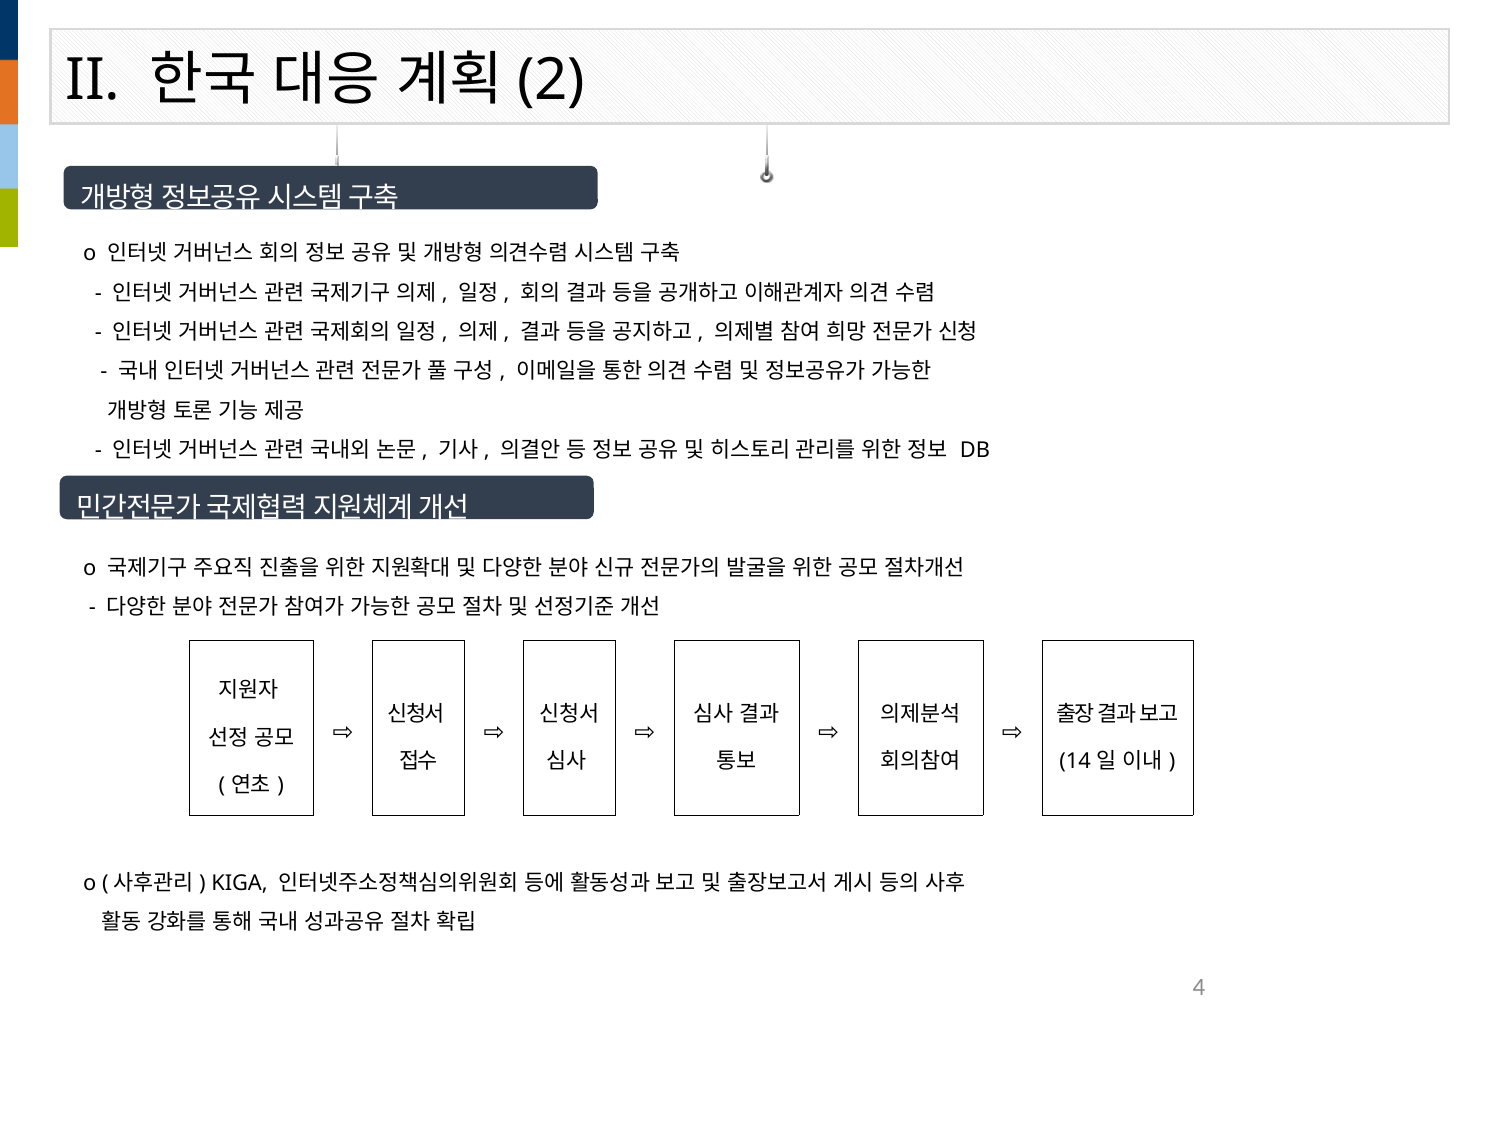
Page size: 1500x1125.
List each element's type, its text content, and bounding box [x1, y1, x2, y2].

table_header 심사 결과 통보 [675, 641, 799, 815]
table_header 의제분석 회의참여 [859, 641, 983, 815]
table_header ⇨ [314, 640, 372, 815]
text_box o 인터넷 거버넌스 회의 정보 공유 및 개방형 의견수렴 시스템 구축 - 인터넷 거버넌스 관련 국제기구 의제, 일정, 회의 결과 등을 공개하고 이해관계자 의견 수렴 - 인터넷 거버넌스 관련 국제회의 일정, 의제, 결과 등을 공지하고, 의제별 참여 희망 전문가 신청 - 국내 인터넷 거버넌스 관련 전문가 풀 구성, 이메일을 통한 의견 수렴 및 정보공유가 가능한 개방형 토론 기능 제공 - 인터넷 거버넌스 관련 국내외 논문, 기사, 의결안 등 정보 공유 및 히스토리 관리를 위한 정보 DB o 국제기구 주요직 진출을 위한 지원확대 및 다양한 분야 신규 전문가의 발굴을 위한 공모 절차개선 - 다양한 분야 전문가 참여가 가능한 공모 절차 및 선정기준 개선 o (사후관리) KIGA, 인터넷주소정책심의위원회 등에 활동성과 보고 및 출장보고서 게시 등의 사후 활동 강화를 통해 국내 성과공유 절차 확립 [68, 209, 1450, 1086]
text_box 개방형 정보공유 시스템 구축 [62, 164, 599, 210]
table_header ⇨ [465, 640, 523, 815]
table_header 신청서 접수 [373, 641, 464, 815]
table_header 지원자 선정 공모 (연초) [190, 641, 313, 815]
text_box 주요 사업 현황 [50, 156, 330, 202]
text_box II. 한국 대응 계획(2) [50, 28, 1450, 124]
table_header 신청서 심사 [524, 641, 615, 815]
table_header ⇨ [800, 640, 858, 815]
text_box 민간전문가 국제협력 지원체계 개선 [58, 474, 595, 521]
table_header ⇨ [984, 640, 1042, 815]
slide_number 4 [882, 955, 1221, 1016]
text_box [330, 102, 778, 183]
picture [0, 0, 18, 247]
table_header 출장 결과 보고 (14일 이내) [1043, 641, 1193, 815]
table_header ⇨ [616, 640, 674, 815]
